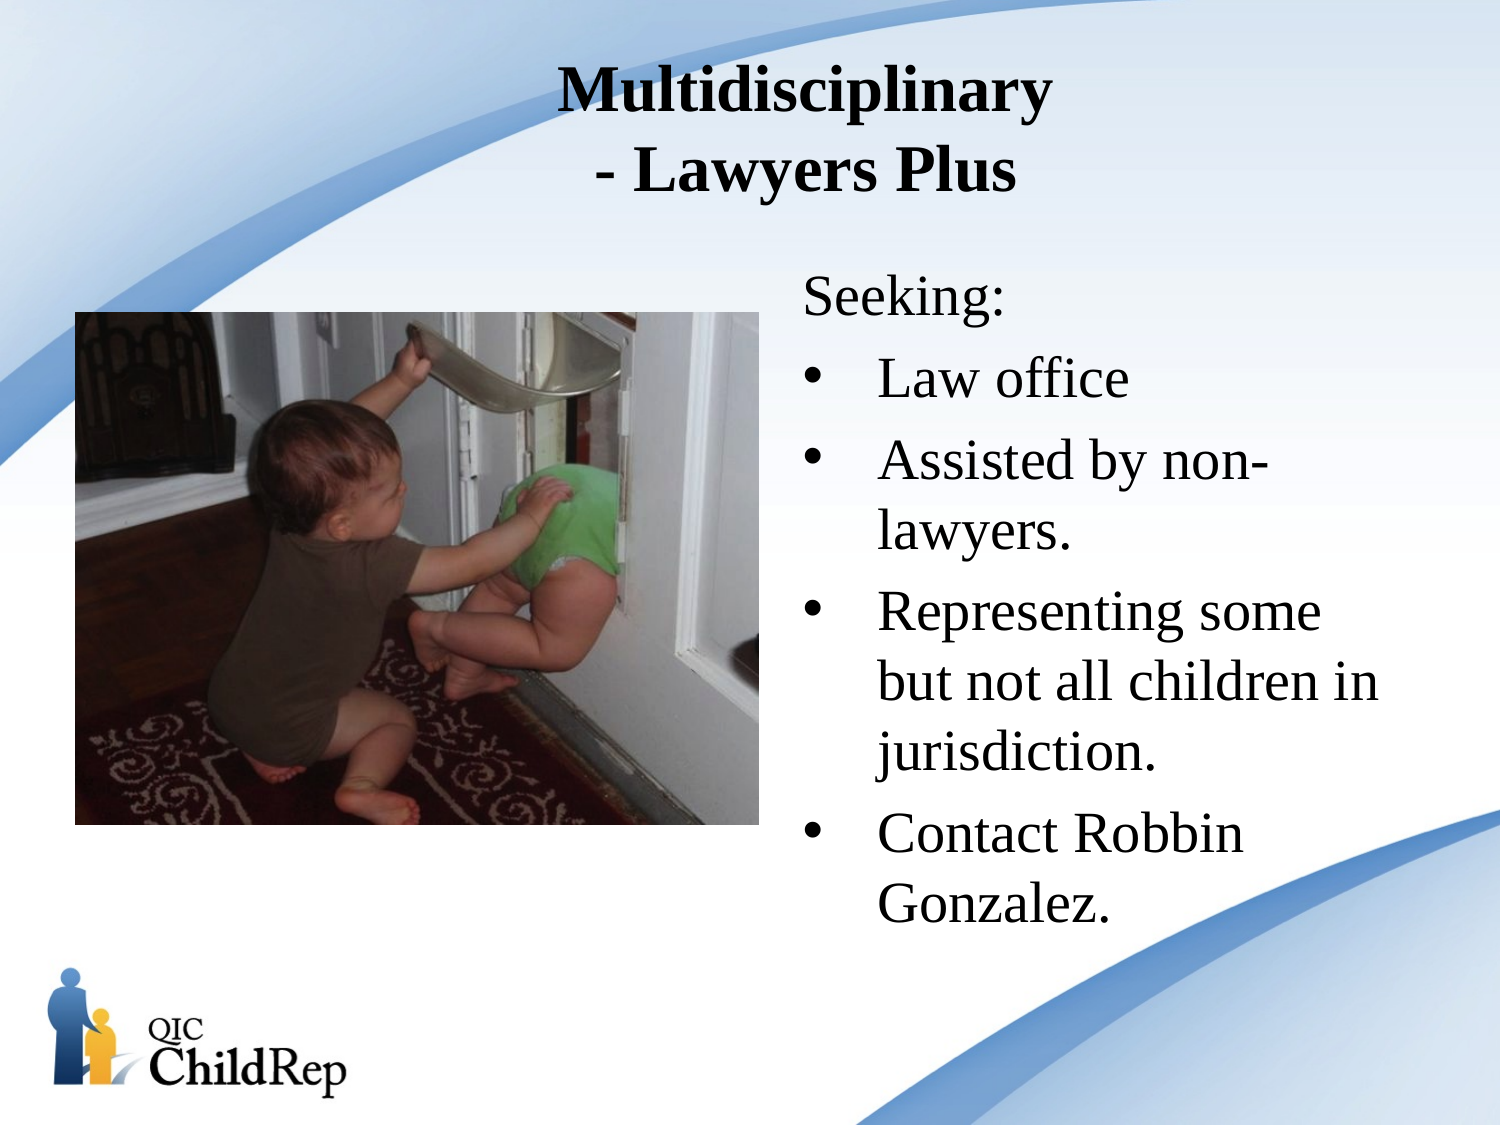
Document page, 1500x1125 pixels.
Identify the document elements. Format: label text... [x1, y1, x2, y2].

picture [0, 0, 1500, 1125]
list Seeking: Law office Assisted by non-lawyers. Representing some but not all children in jurisdiction. Contact Robbin Gonzalez. [787, 249, 1413, 975]
title Multidisciplinary - Lawyers Plus [375, 37, 1238, 213]
